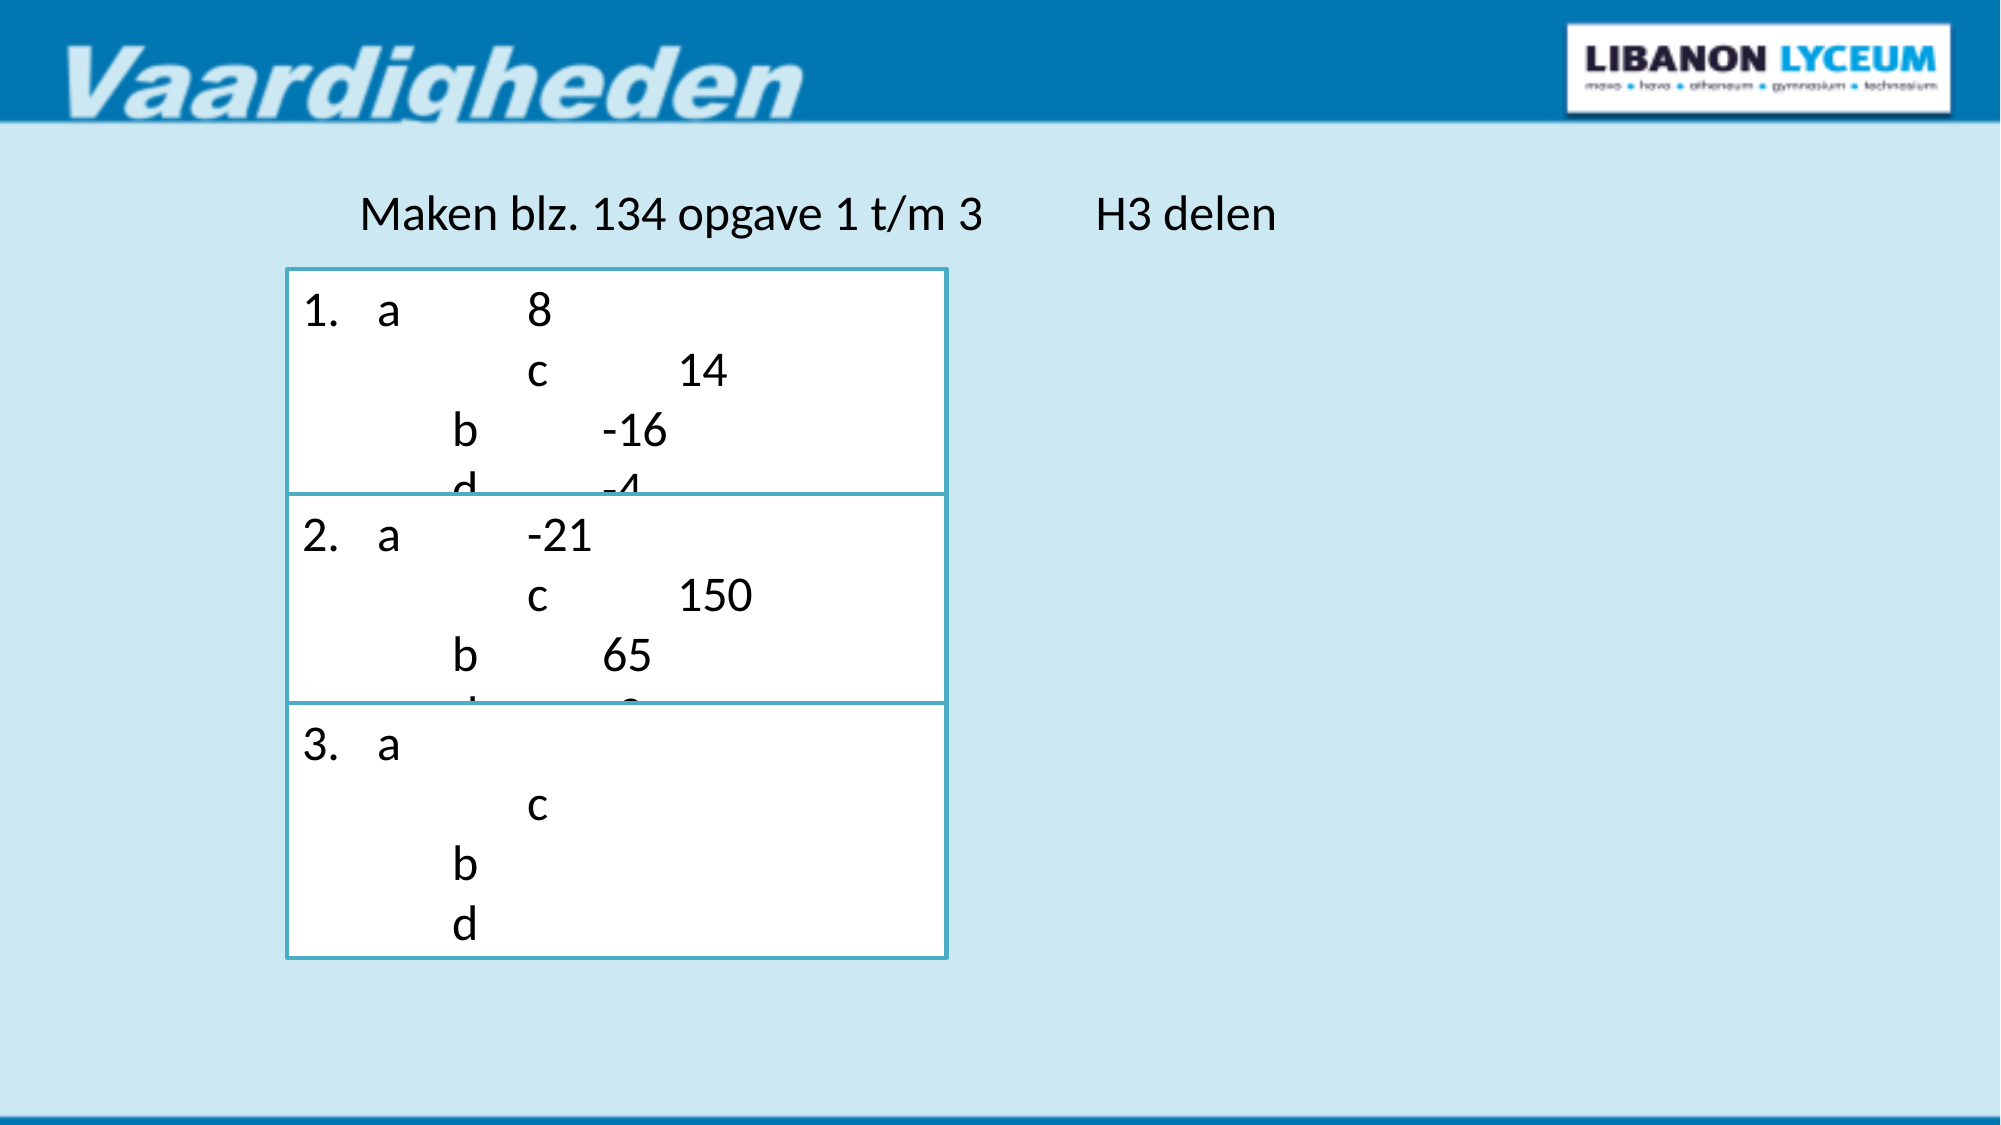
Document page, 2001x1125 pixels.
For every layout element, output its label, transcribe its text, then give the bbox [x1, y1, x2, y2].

picture [1564, 22, 1953, 116]
picture [0, 45, 2001, 1118]
text_box Maken blz. 134 opgave 1 t/m 3 H3 delen [344, 172, 1293, 248]
text_box a 8 c 14 b -16 d -4 [285, 267, 949, 492]
text_box a -21 c 150 b 65 d -3 [285, 492, 949, 701]
